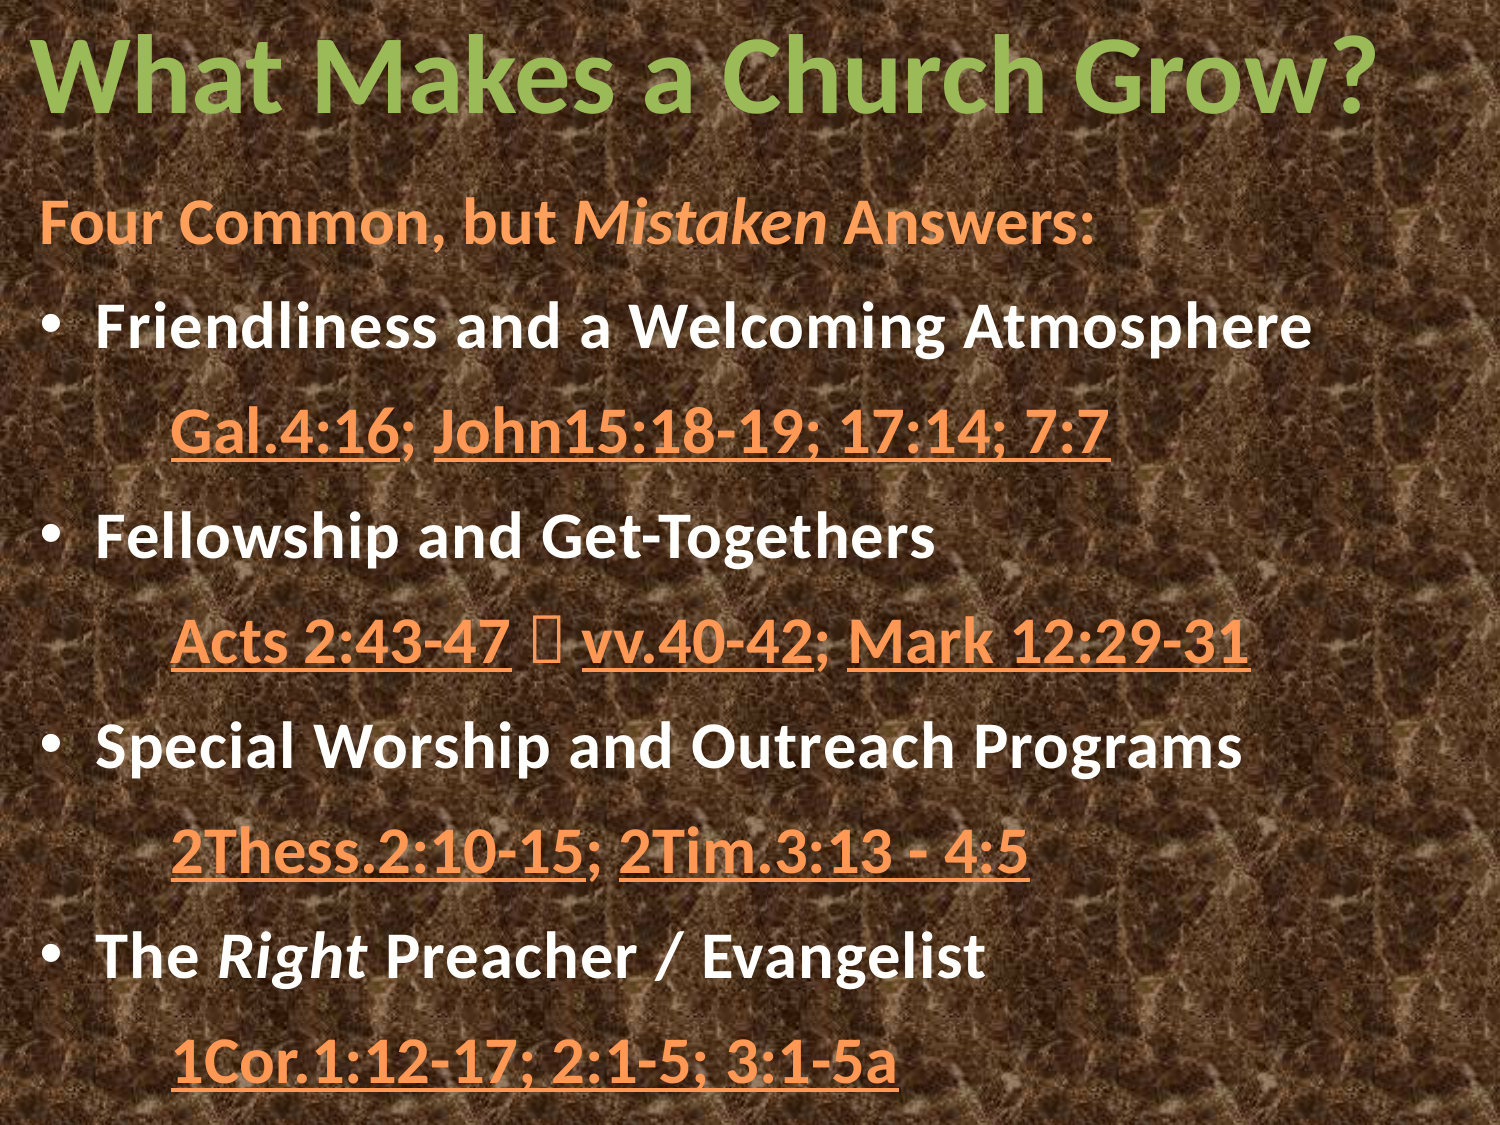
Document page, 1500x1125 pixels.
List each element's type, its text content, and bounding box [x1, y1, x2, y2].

list Four Common, but Mistaken Answers: Friendliness and a Welcoming Atmosphere Gal.4:16; John15:18-19; 17:14; 7:7 Fellowship and Get-Togethers Acts 2:43-47  vv.40-42; Mark 12:29-31 Special Worship and Outreach Programs 2Thess.2:10-15; 2Tim.3:13 - 4:5 The Right Preacher / Evangelist 1Cor.1:12-17; 2:1-5; 3:1-5a [24, 169, 1500, 1125]
picture [0, 0, 1500, 1125]
title What Makes a Church Grow? [14, 0, 1500, 138]
